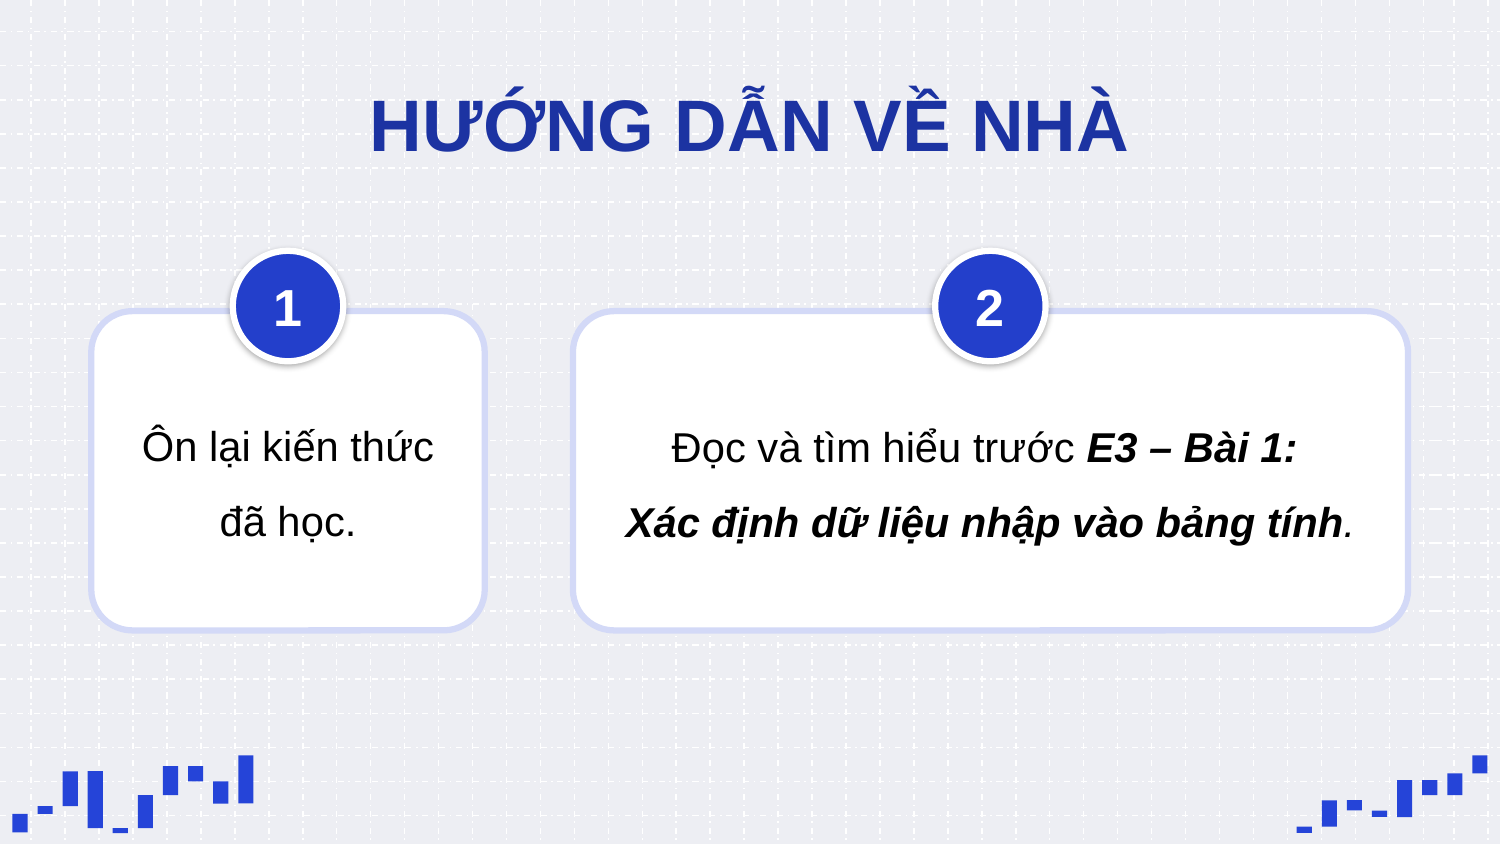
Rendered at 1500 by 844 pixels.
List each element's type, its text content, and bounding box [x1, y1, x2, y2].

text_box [572, 250, 1409, 631]
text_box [90, 250, 485, 631]
text_box HƯỚNG DẪN VỀ NHÀ [0, 70, 1500, 174]
